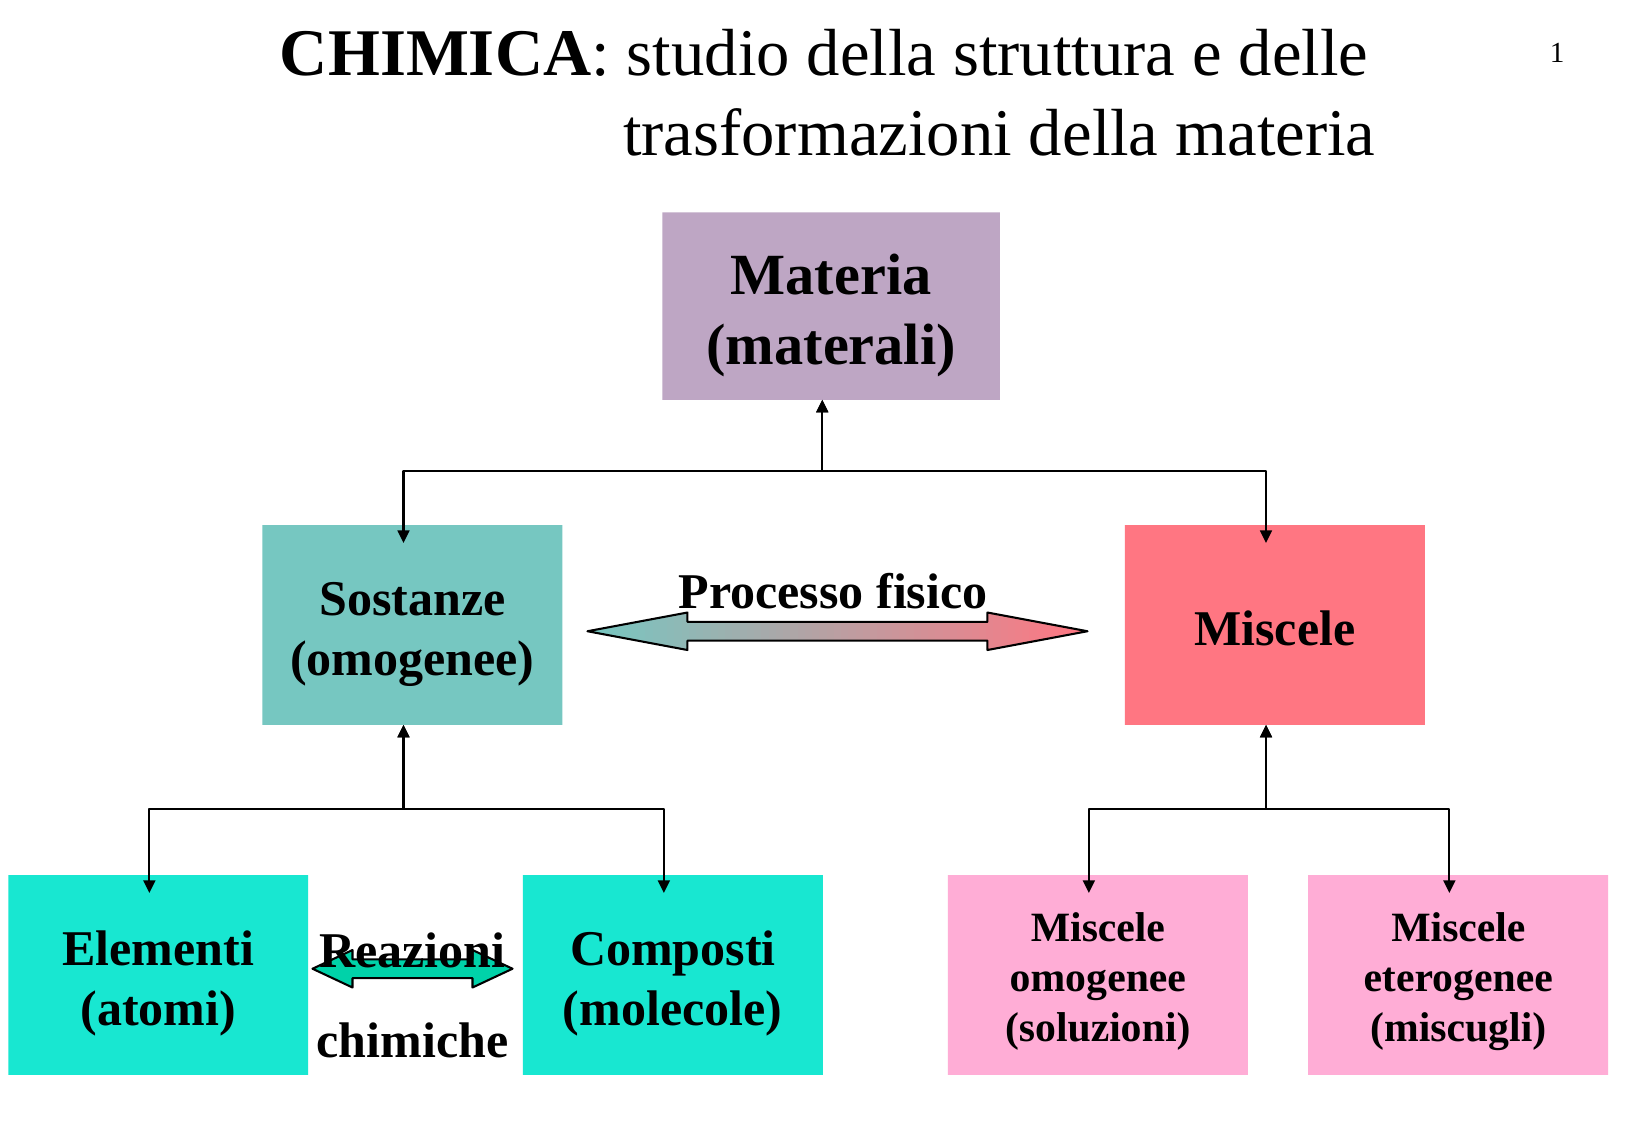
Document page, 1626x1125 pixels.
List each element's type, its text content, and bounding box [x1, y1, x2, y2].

text_box [403, 406, 822, 517]
text_box [149, 731, 403, 867]
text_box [262, 524, 563, 726]
text_box Reazioni chimiche [316, 879, 519, 1076]
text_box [1124, 524, 1426, 726]
text_box [1088, 731, 1266, 867]
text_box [1307, 874, 1609, 1076]
text_box [397, 731, 665, 867]
text_box [1259, 731, 1450, 867]
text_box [662, 212, 1001, 401]
slide_number 1 [1532, 24, 1582, 82]
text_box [8, 874, 309, 1076]
text_box [587, 615, 1088, 651]
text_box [522, 874, 824, 1076]
text_box [816, 406, 1267, 517]
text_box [947, 874, 1249, 1076]
text_box Processo fisico [663, 549, 1004, 627]
text_box CHIMICA: studio della struttura e delle trasformazioni della materia [249, 0, 1400, 177]
